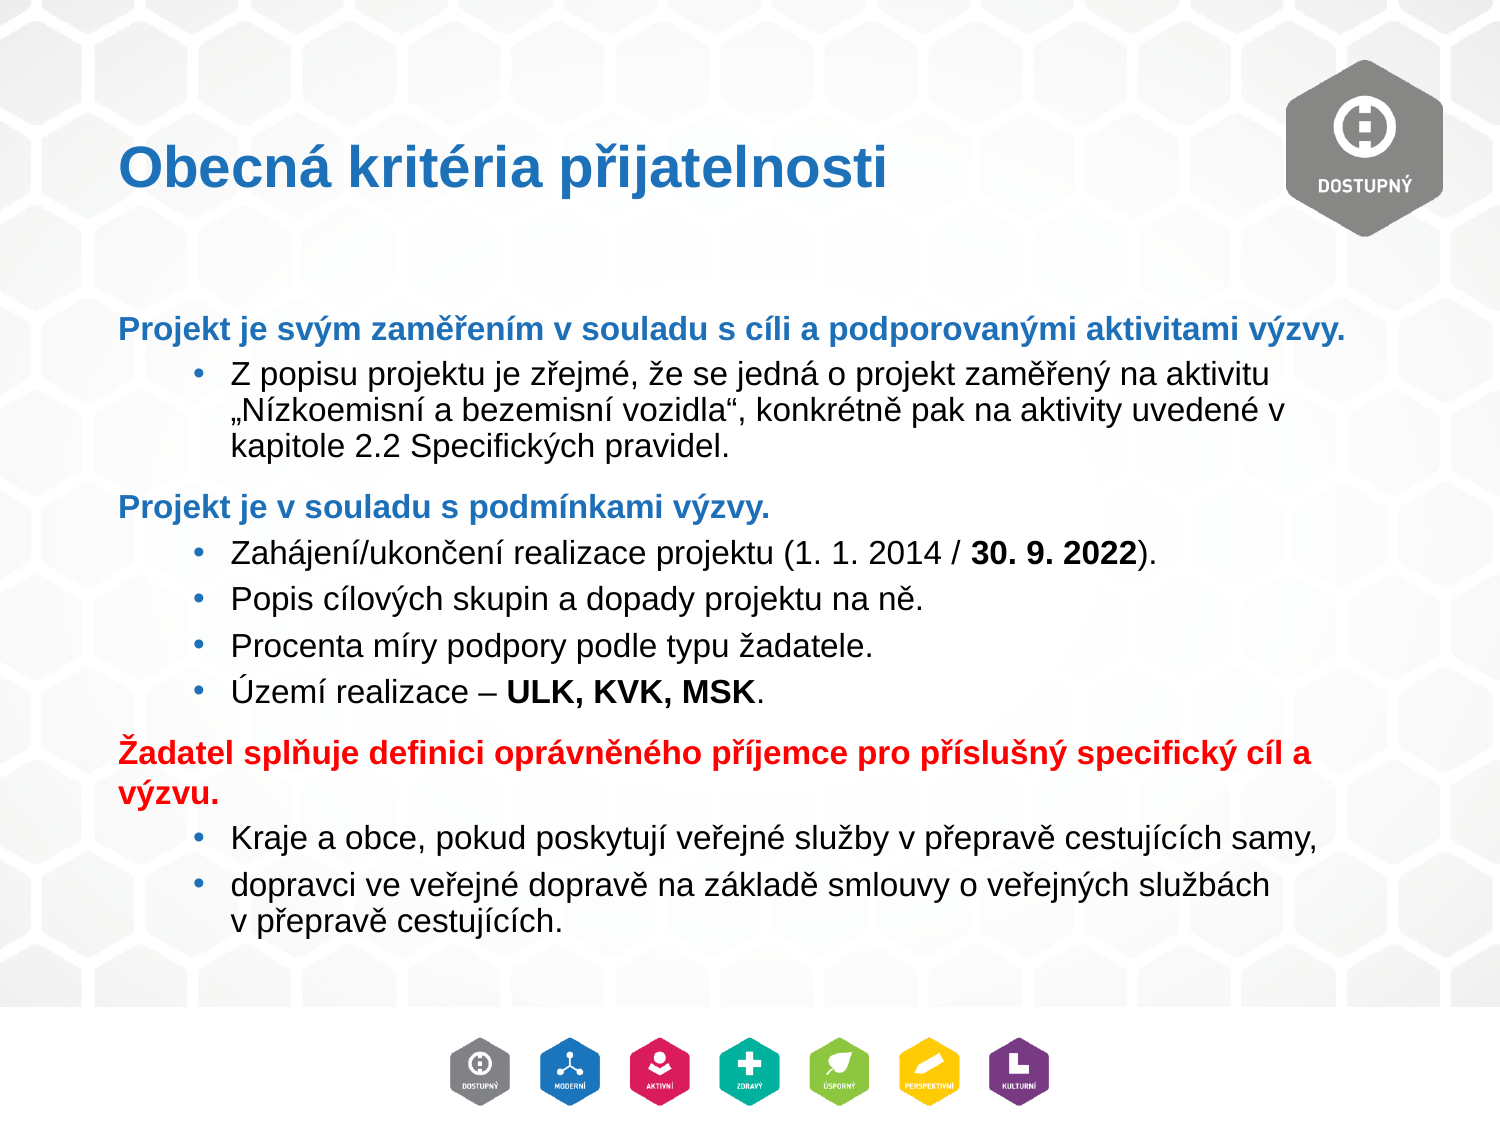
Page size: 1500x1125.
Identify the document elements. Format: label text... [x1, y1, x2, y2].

title Obecná kritéria přijatelnosti [103, 59, 1397, 278]
picture [0, 0, 1500, 1007]
picture [430, 1014, 1070, 1125]
list Projekt je svým zaměřením v souladu s cíli a podporovanými aktivitami výzvy. Z popisu projektu je zřejmé, že se jedná o projekt zaměřený na aktivitu „Nízkoemisní a bezemisní vozidla“, konkrétně pak na aktivity uvedené v kapitole 2.2 Specifických pravidel. Projekt je v souladu s podmínkami výzvy. Zahájení/ukončení realizace projektu (1. 1. 2014 / 30. 9. 2022). Popis cílových skupin a dopady projektu na ně. Procenta míry podpory podle typu žadatele. Území realizace – ULK, KVK, MSK. Žadatel splňuje definici oprávněného příjemce pro příslušný specifický cíl a výzvu. Kraje a obce, pokud poskytují veřejné služby v přepravě cestujících samy, dopravci ve veřejné dopravě na základě smlouvy o veřejných službách v přepravě cestujících. [103, 299, 1397, 1014]
